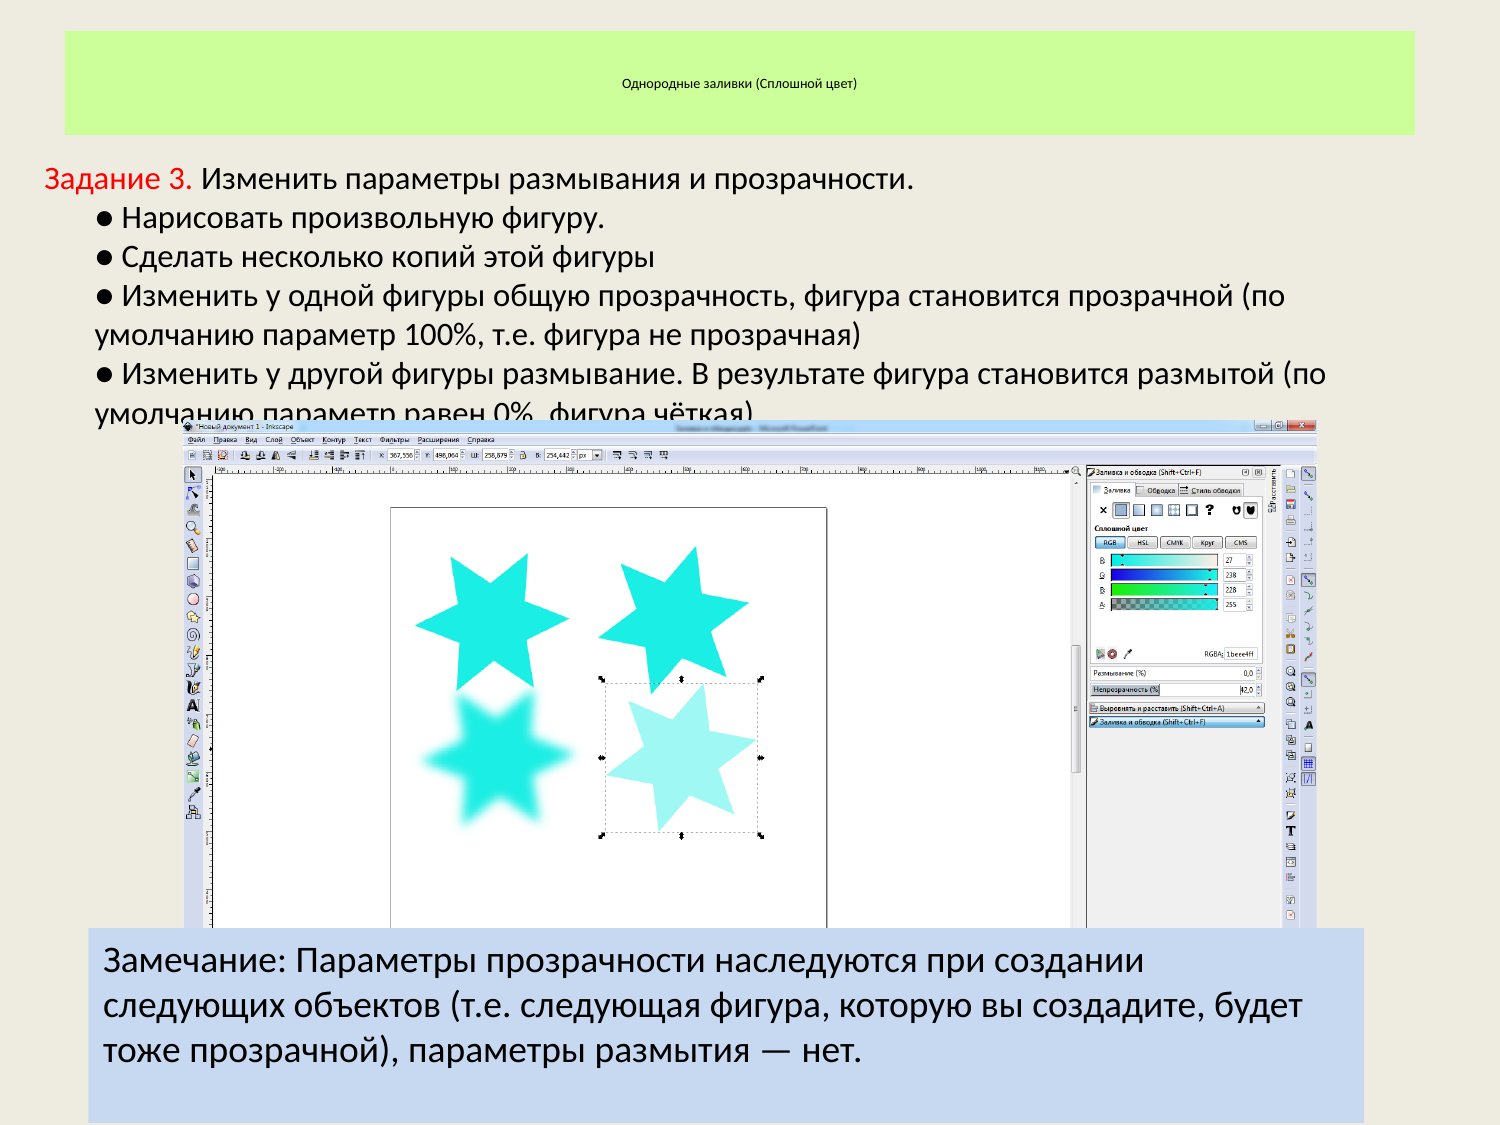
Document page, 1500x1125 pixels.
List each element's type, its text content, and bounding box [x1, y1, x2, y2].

list Задание 3. Изменить параметры размывания и прозрачности. ● Нарисовать произвольную фигуру. ● Сделать несколько копий этой фигуры ● Изменить у одной фигуры общую прозрачность, фигура становится прозрачной (по умолчанию параметр 100%, т.е. фигура не прозрачная) ● Изменить у другой фигуры размывание. В результате фигура становится размытой (по умолчанию параметр равен 0%, фигура чёткая). [29, 149, 1412, 480]
picture [182, 420, 1318, 1036]
text_box Замечание: Параметры прозрачности наследуются при создании следующих объектов (т.е. следующая фигура, которую вы создадите, будет тоже прозрачной), параметры размытия — нет. [88, 928, 1365, 1123]
title Однородные заливки (Сплошной цвет) [64, 30, 1415, 135]
